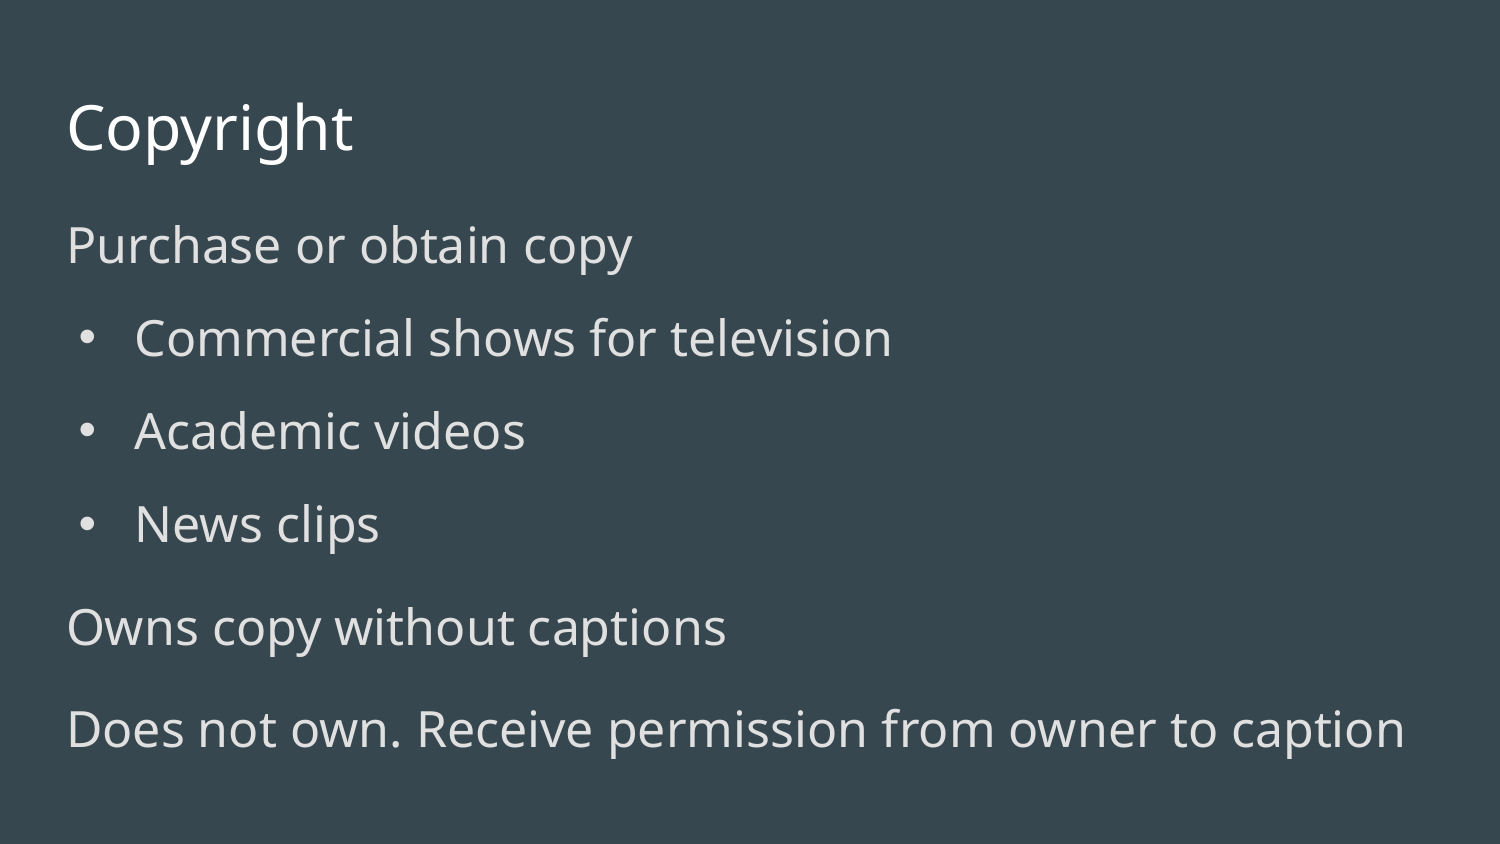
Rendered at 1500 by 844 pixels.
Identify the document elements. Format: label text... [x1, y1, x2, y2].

title Copyright [51, 72, 1449, 167]
list Purchase or obtain copy Commercial shows for television Academic videos News clips Owns copy without captions Does not own. Receive permission from owner to caption [51, 189, 1449, 832]
